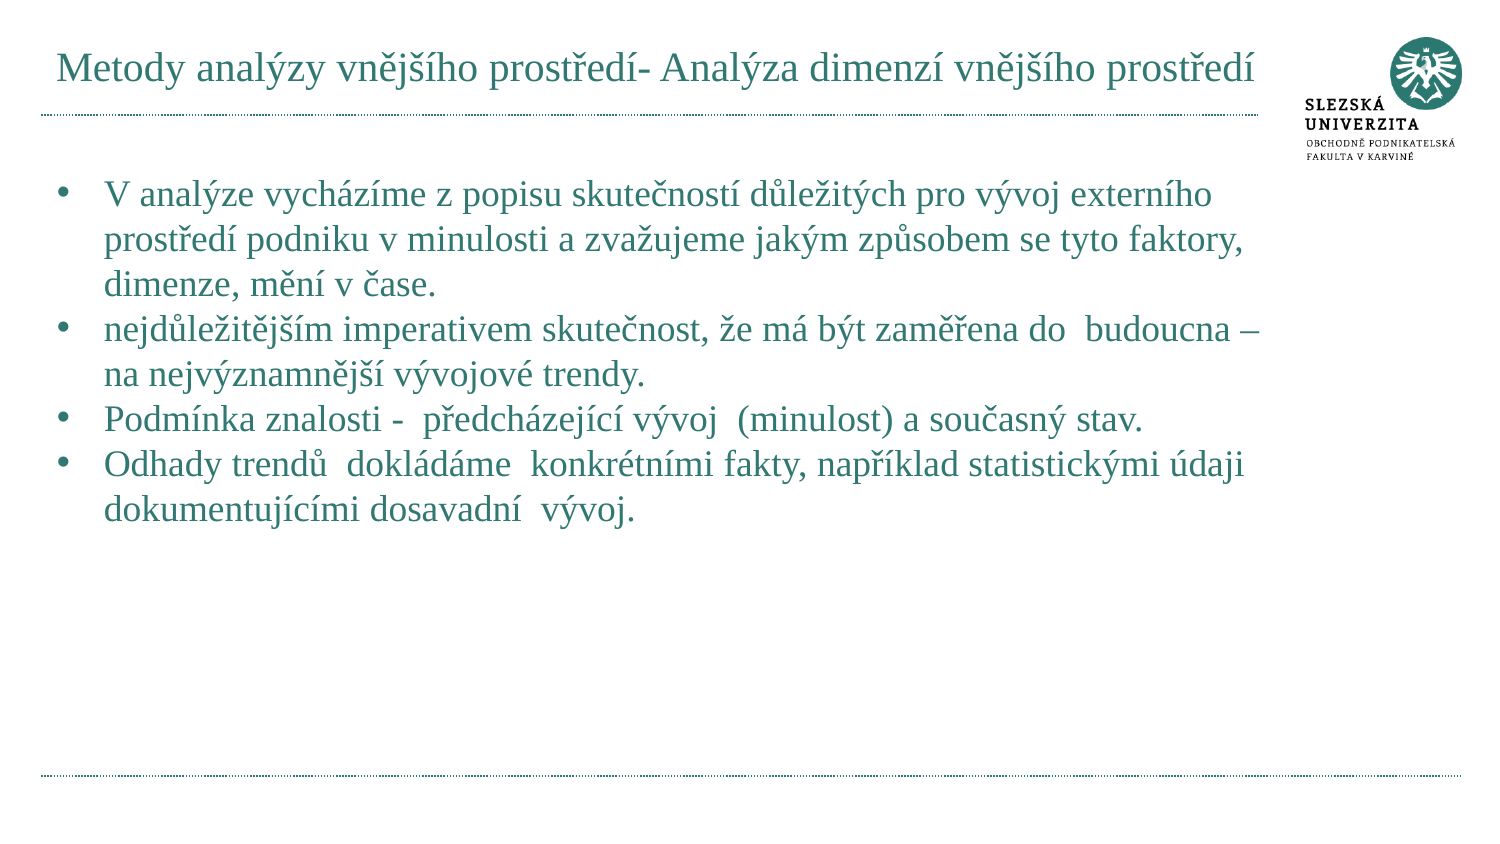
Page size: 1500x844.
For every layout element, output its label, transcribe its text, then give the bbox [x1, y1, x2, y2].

text_box V analýze vycházíme z popisu skutečností důležitých pro vývoj externího prostředí podniku v minulosti a zvažujeme jakým způsobem se tyto faktory, dimenze, mění v čase. nejdůležitějším imperativem skutečnost, že má být zaměřena do budoucna – na nejvýznamnější vývojové trendy. Podmínka znalosti - předcházející vývoj (minulost) a současný stav. Odhady trendů dokládáme konkrétními fakty, například statistickými údaji dokumentujícími dosavadní vývoj. [42, 161, 1282, 627]
title Metody analýzy vnějšího prostředí- Analýza dimenzí vnějšího prostředí [41, 32, 1281, 116]
picture [1305, 37, 1462, 160]
